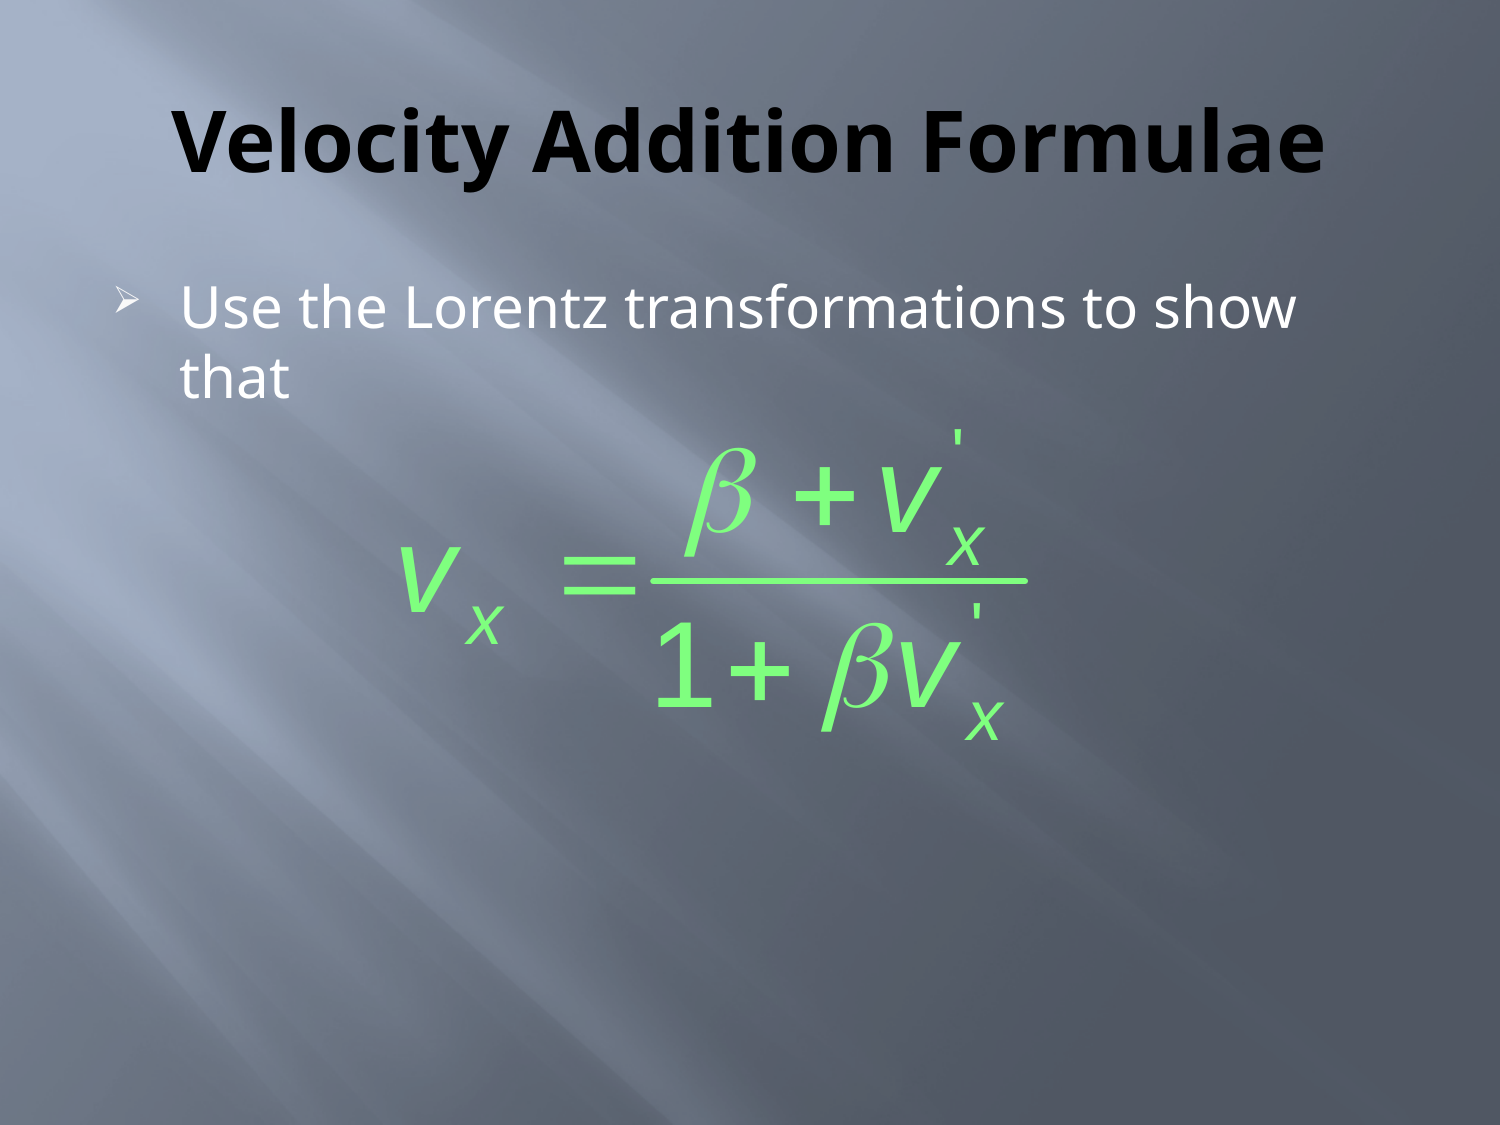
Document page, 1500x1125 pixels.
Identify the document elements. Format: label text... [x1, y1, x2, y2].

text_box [383, 396, 1049, 766]
list Use the Lorentz transformations to show that [75, 262, 1425, 1035]
title Velocity Addition Formulae [75, 45, 1425, 233]
